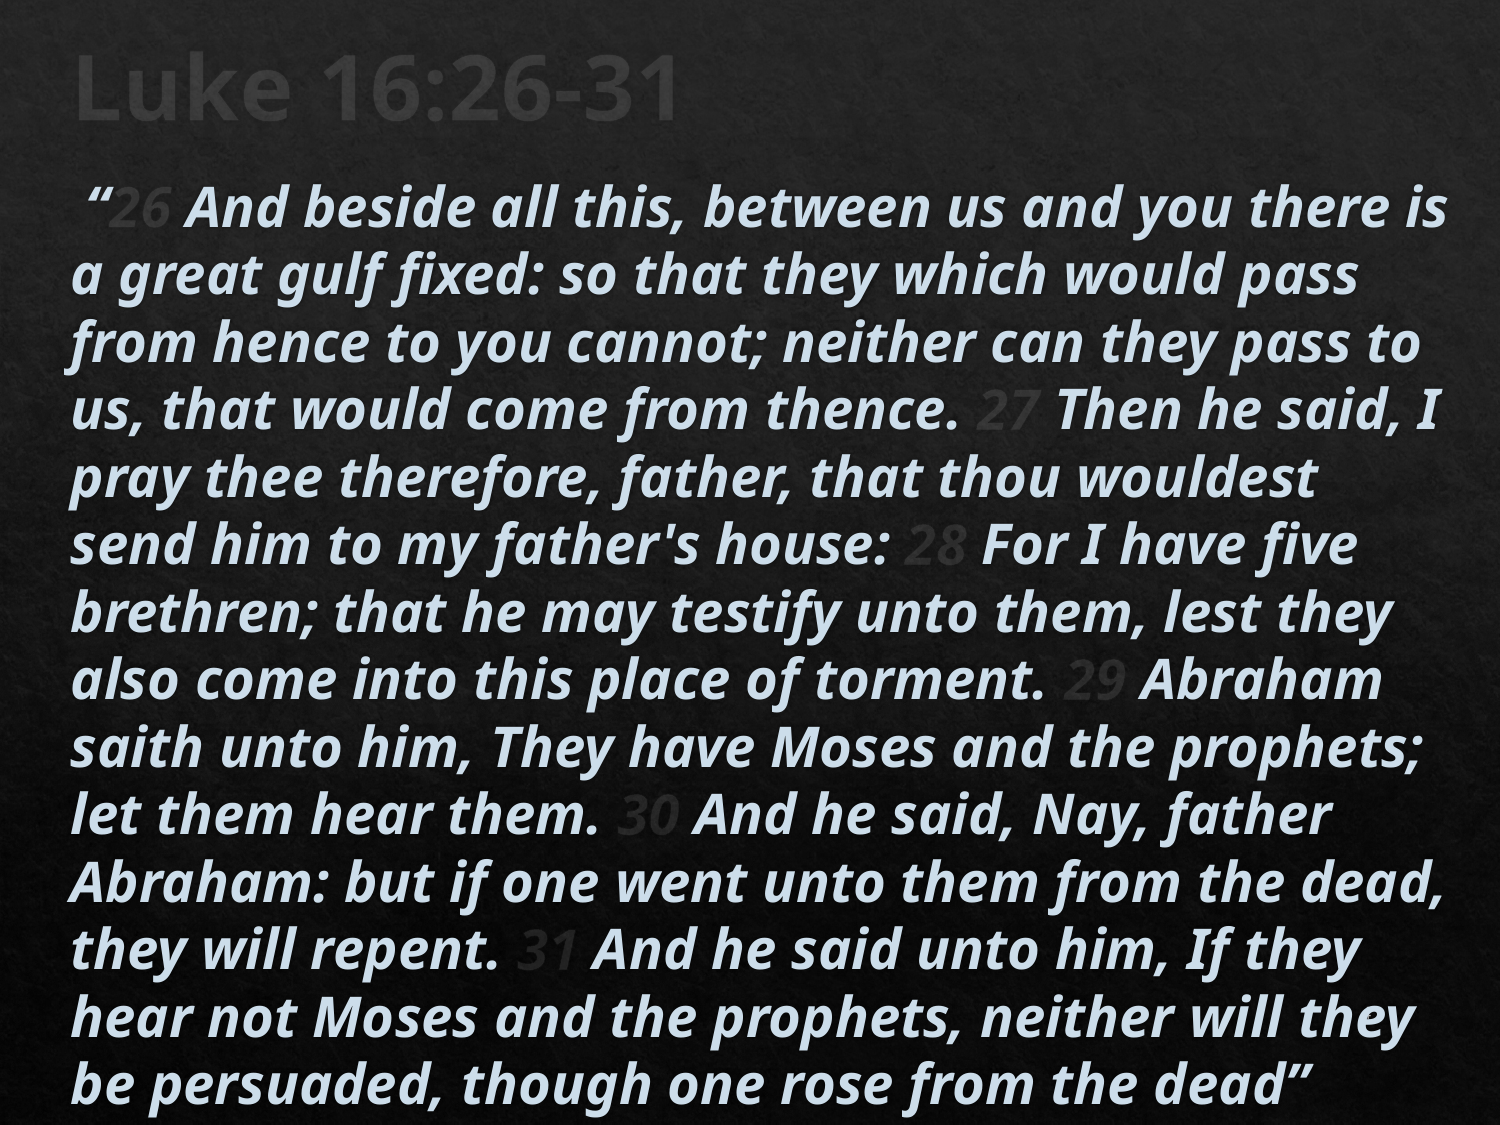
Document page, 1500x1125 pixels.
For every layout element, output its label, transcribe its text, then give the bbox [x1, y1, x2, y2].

slide_number 4 [1293, 984, 1387, 1045]
list “26 And beside all this, between us and you there is a great gulf fixed: so that they which would pass from hence to you cannot; neither can they pass to us, that would come from thence. 27 Then he said, I pray thee therefore, father, that thou wouldest send him to my father's house: 28 For I have five brethren; that he may testify unto them, lest they also come into this place of torment. 29 Abraham saith unto him, They have Moses and the prophets; let them hear them. 30 And he said, Nay, father Abraham: but if one went unto them from the dead, they will repent. 31 And he said unto him, If they hear not Moses and the prophets, neither will they be persuaded, though one rose from the dead” [55, 163, 1465, 1125]
title Luke 16:26-31 [55, 41, 1366, 141]
